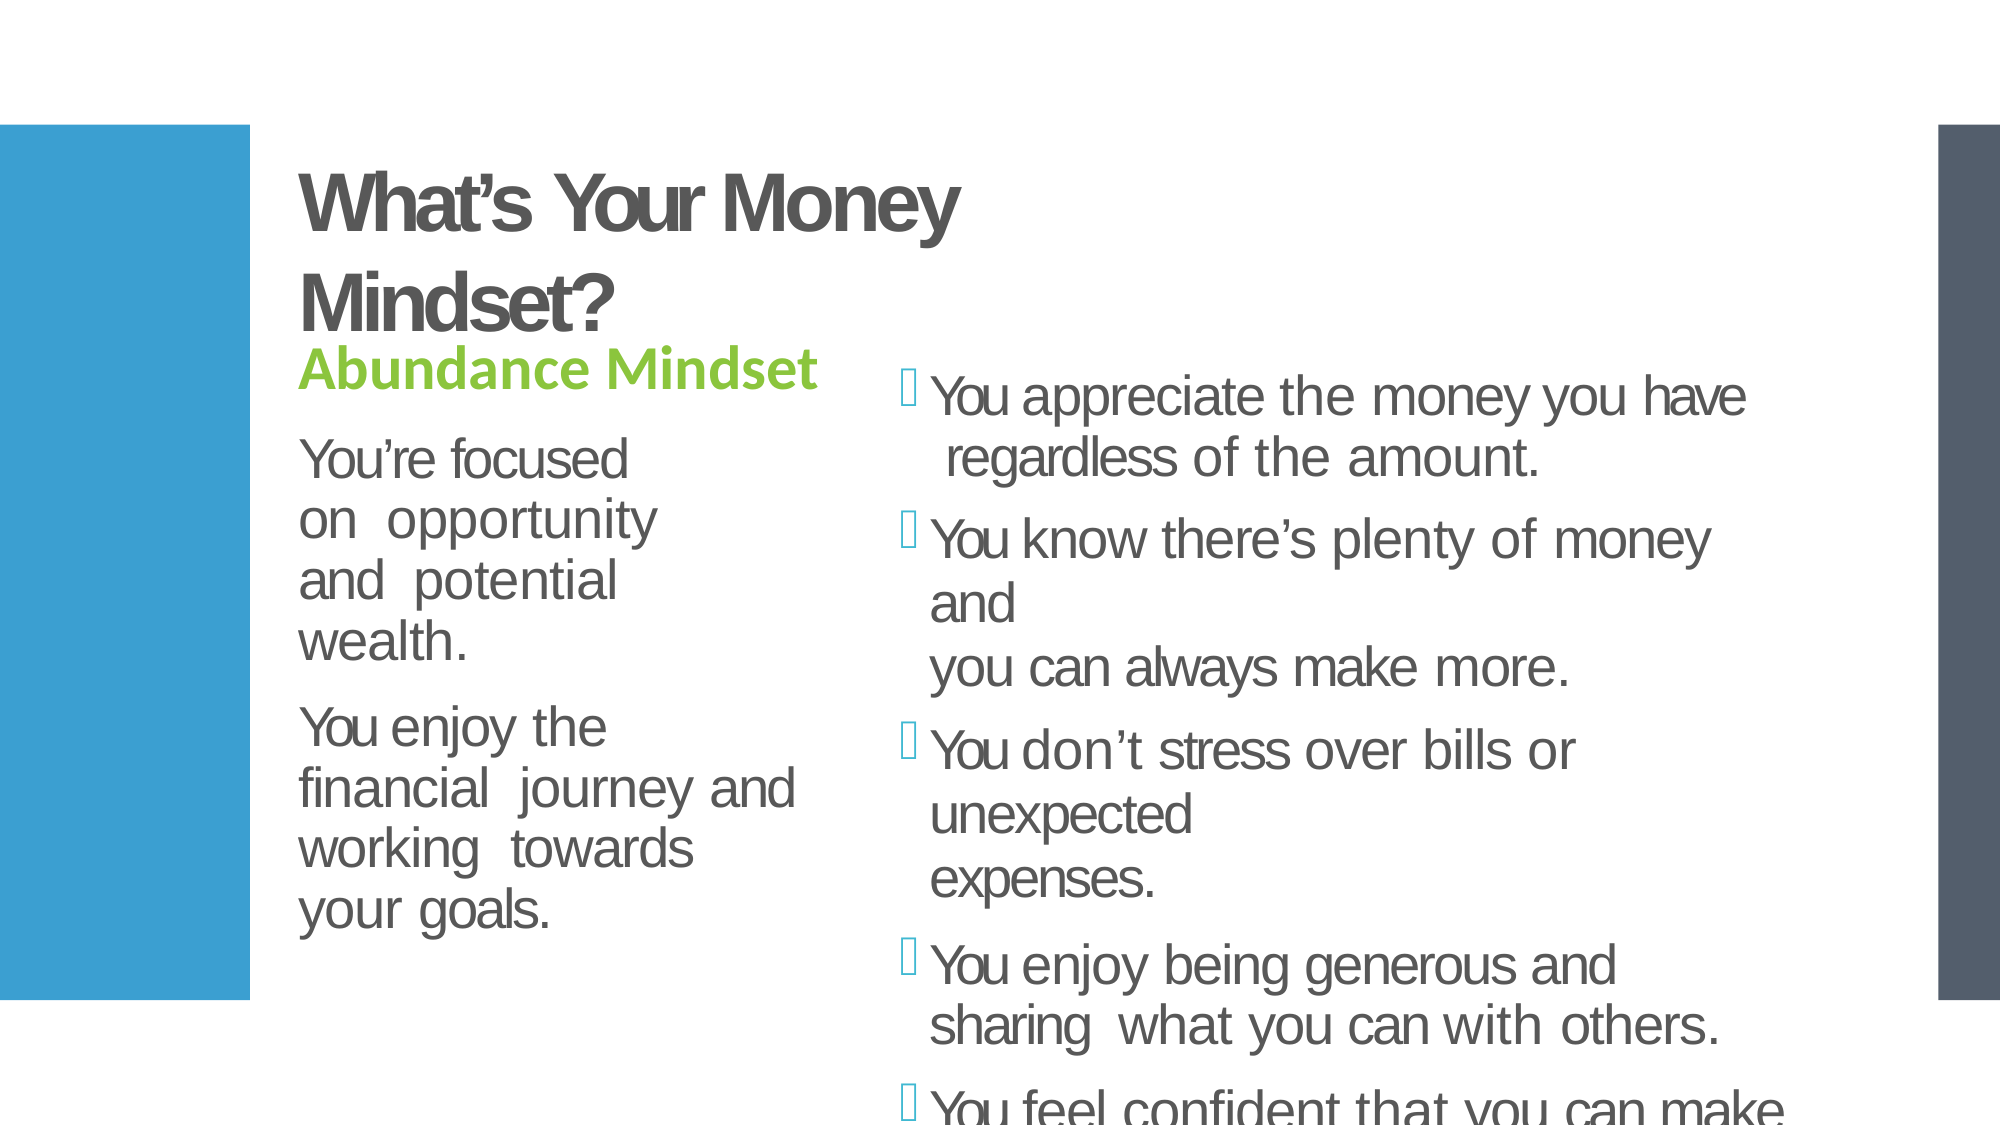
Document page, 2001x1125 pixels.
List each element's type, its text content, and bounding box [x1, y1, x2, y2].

title What’s Your Money Mindset? [296, 146, 1292, 349]
text_box Abundance Mindset You’re focused on opportunity and potential wealth. You enjoy the financial journey and working towards your goals. [296, 304, 823, 940]
text_box You appreciate the money you have regardless of the amount. You know there’s plenty of money and you can always make more. You don’t stress over bills or unexpected expenses. You enjoy being generous and sharing what you can with others. You feel confident that you can make money and reach your financial goals. [897, 356, 1851, 1125]
